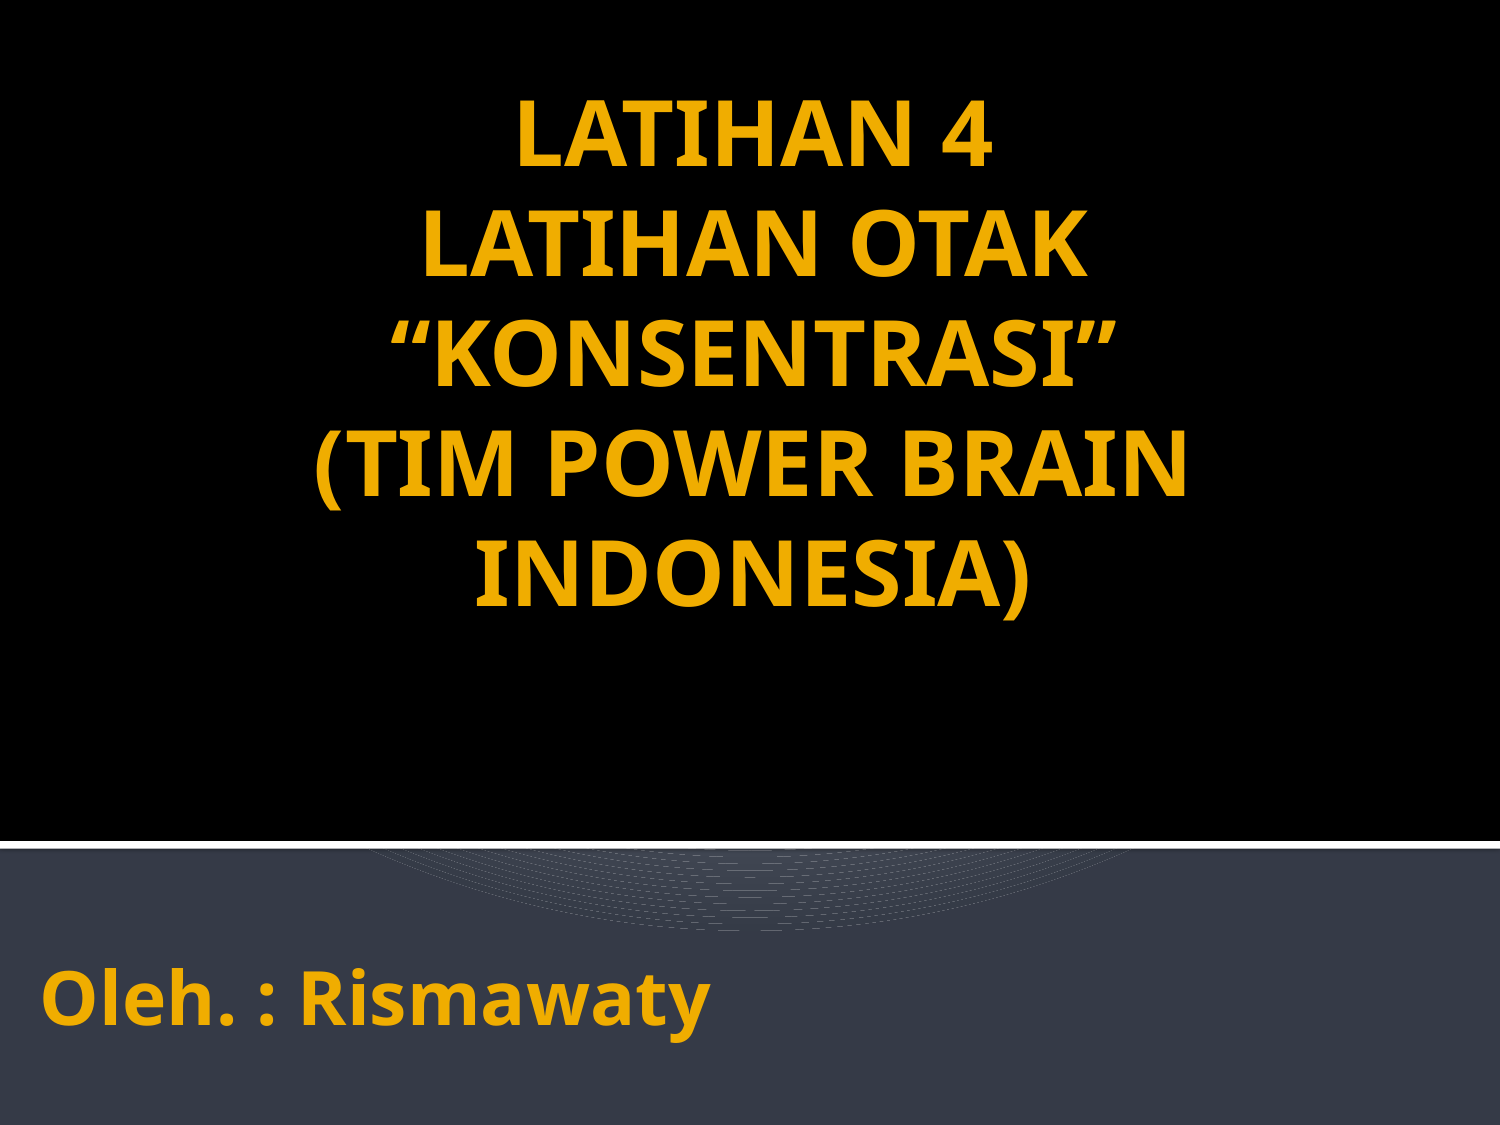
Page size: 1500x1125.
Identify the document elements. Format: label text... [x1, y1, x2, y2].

text_box Oleh. : Rismawaty [24, 950, 750, 1063]
title LATIHAN 4 LATIHAN OTAK “KONSENTRASI” (TIM POWER BRAIN INDONESIA) [112, 75, 1388, 238]
